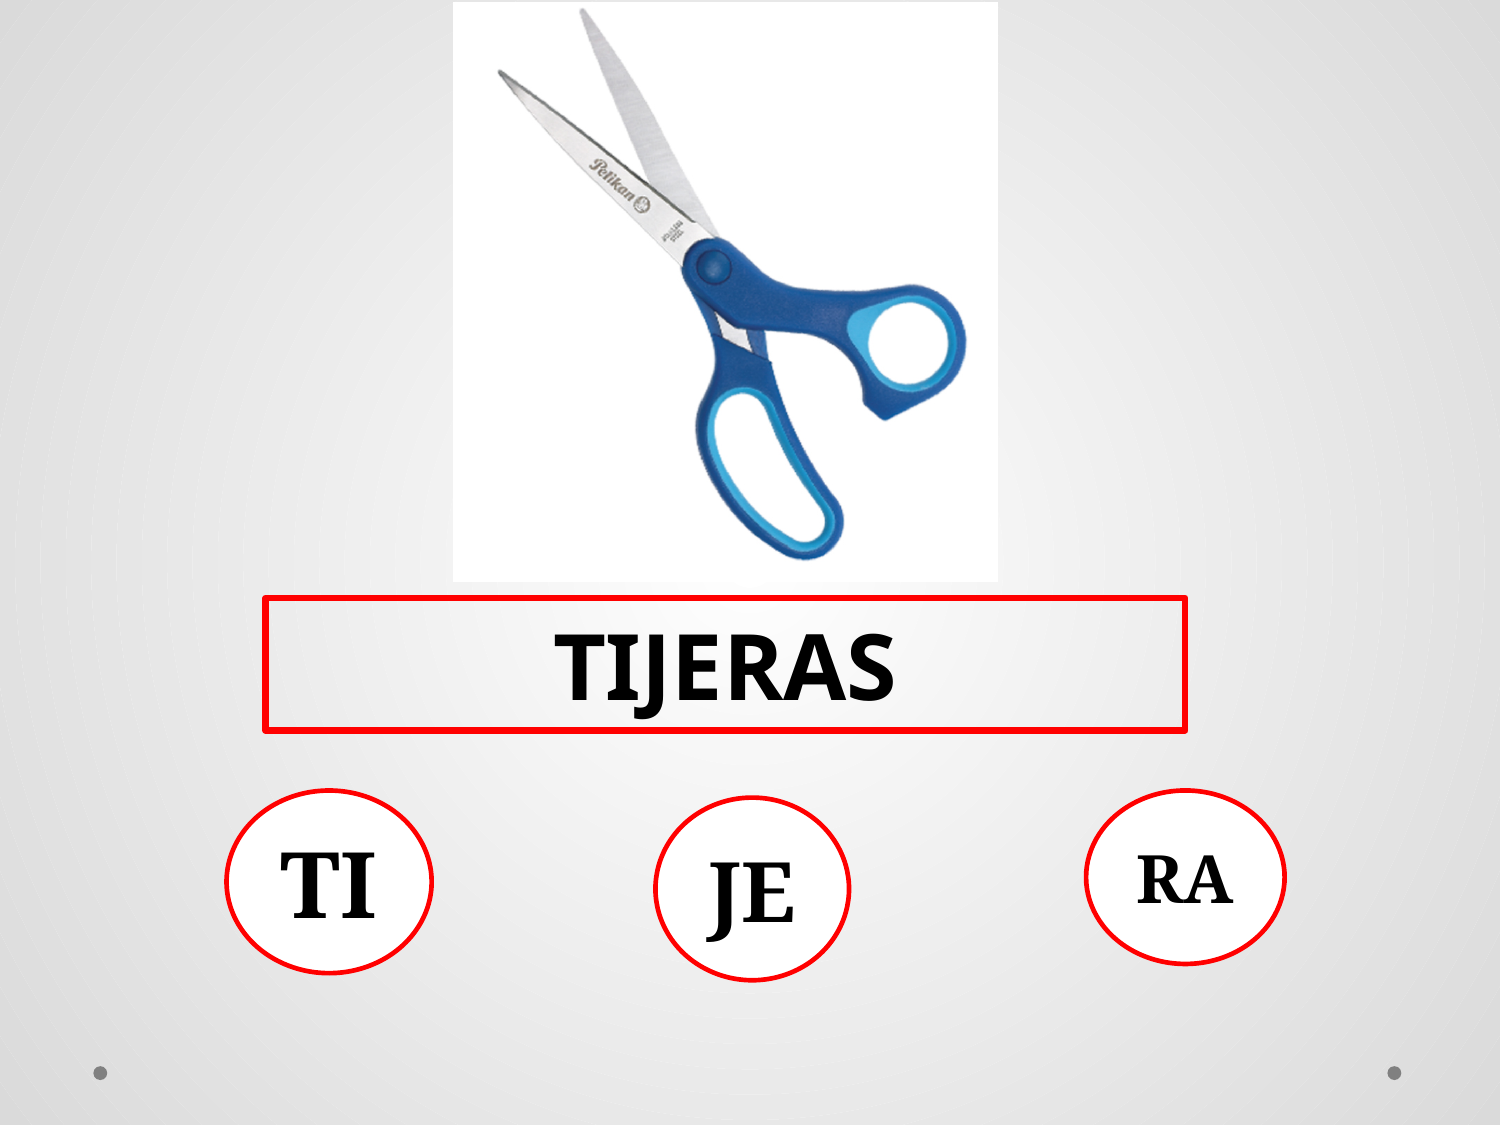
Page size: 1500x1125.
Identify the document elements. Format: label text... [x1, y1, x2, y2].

text_box RA [1083, 788, 1287, 967]
text_box TIJERAS [265, 597, 1186, 731]
text_box JE [653, 795, 852, 983]
picture [453, 1, 998, 582]
text_box TI [224, 788, 434, 976]
